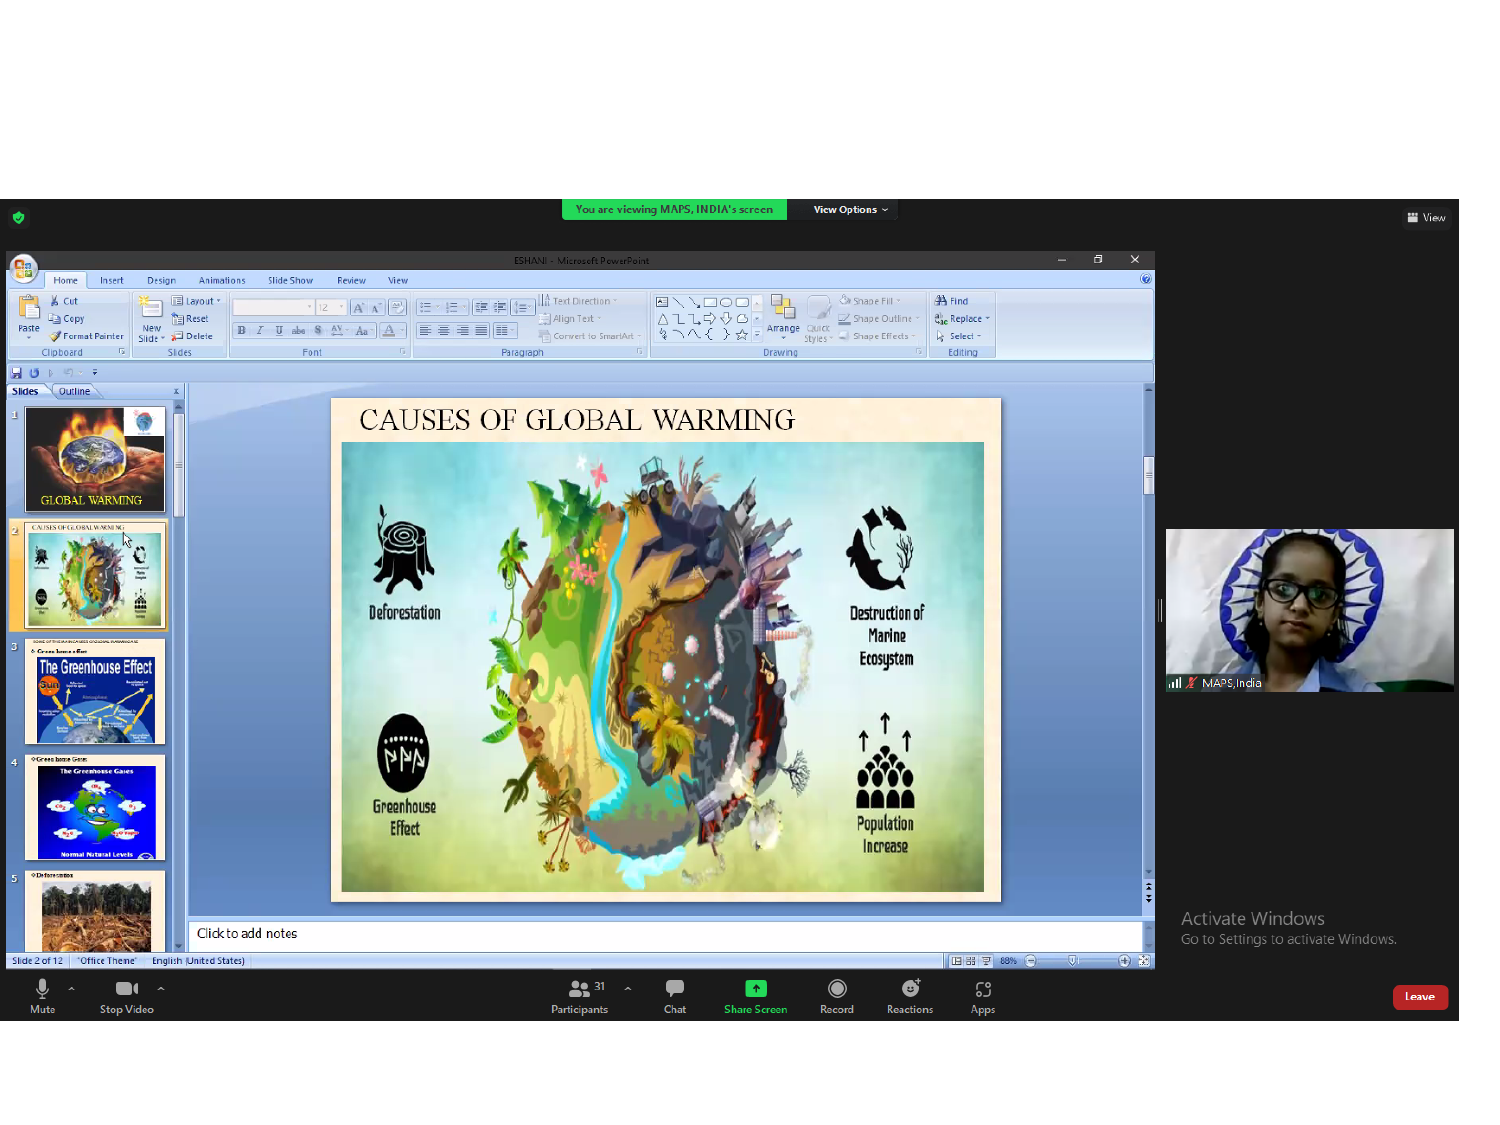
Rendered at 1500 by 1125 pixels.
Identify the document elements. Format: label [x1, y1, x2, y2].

picture [0, 199, 1459, 1021]
